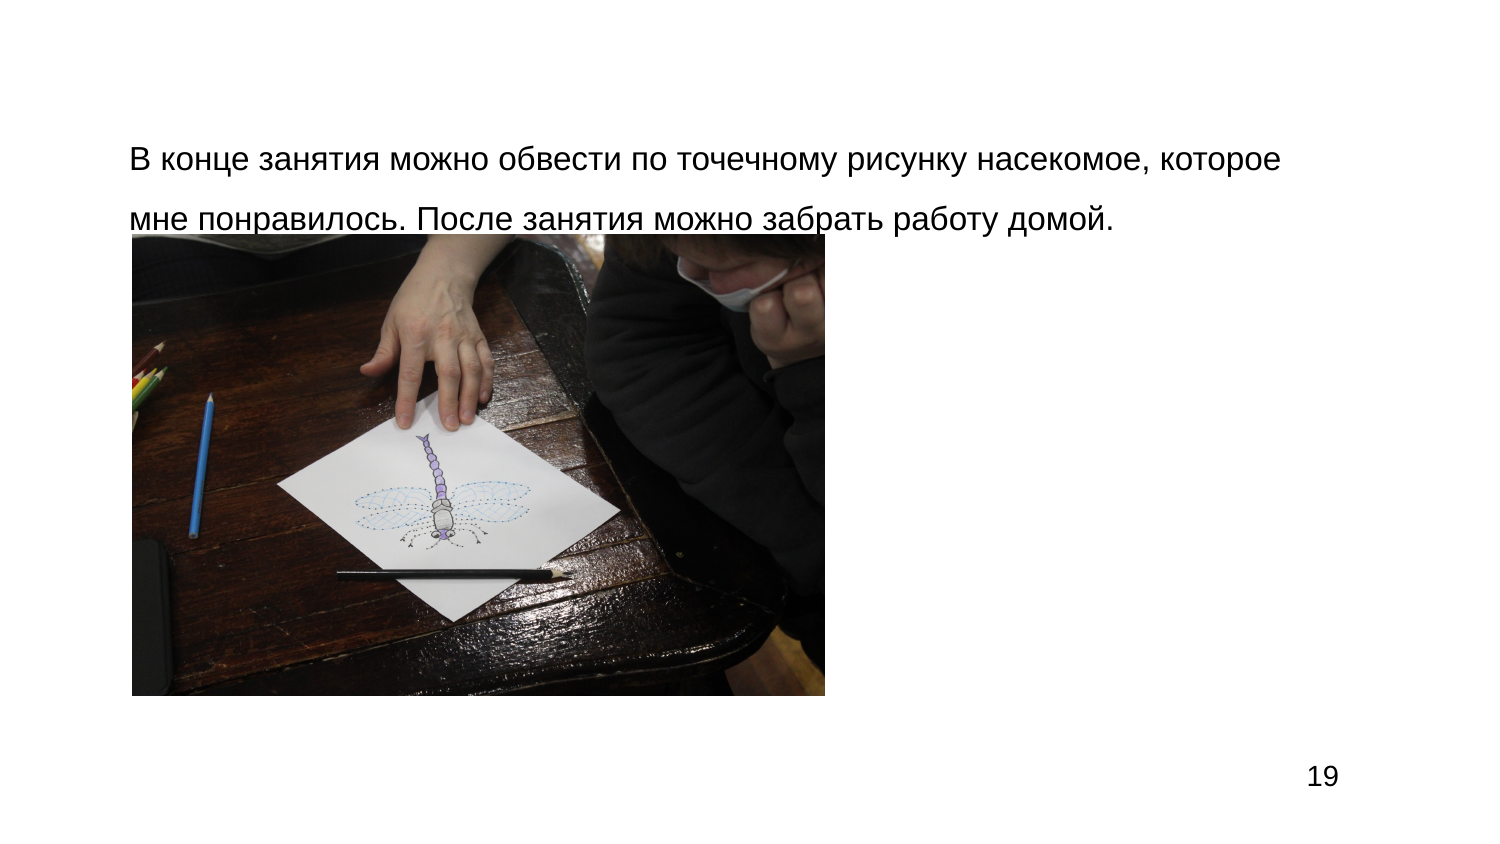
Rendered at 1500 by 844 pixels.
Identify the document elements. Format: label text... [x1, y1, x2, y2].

text_box В конце занятия можно обвести по точечному рисунку насекомое, которое мне понравилось. После занятия можно забрать работу домой. [39, 102, 1301, 333]
text_box 19 [1291, 741, 1361, 809]
picture [132, 234, 825, 697]
